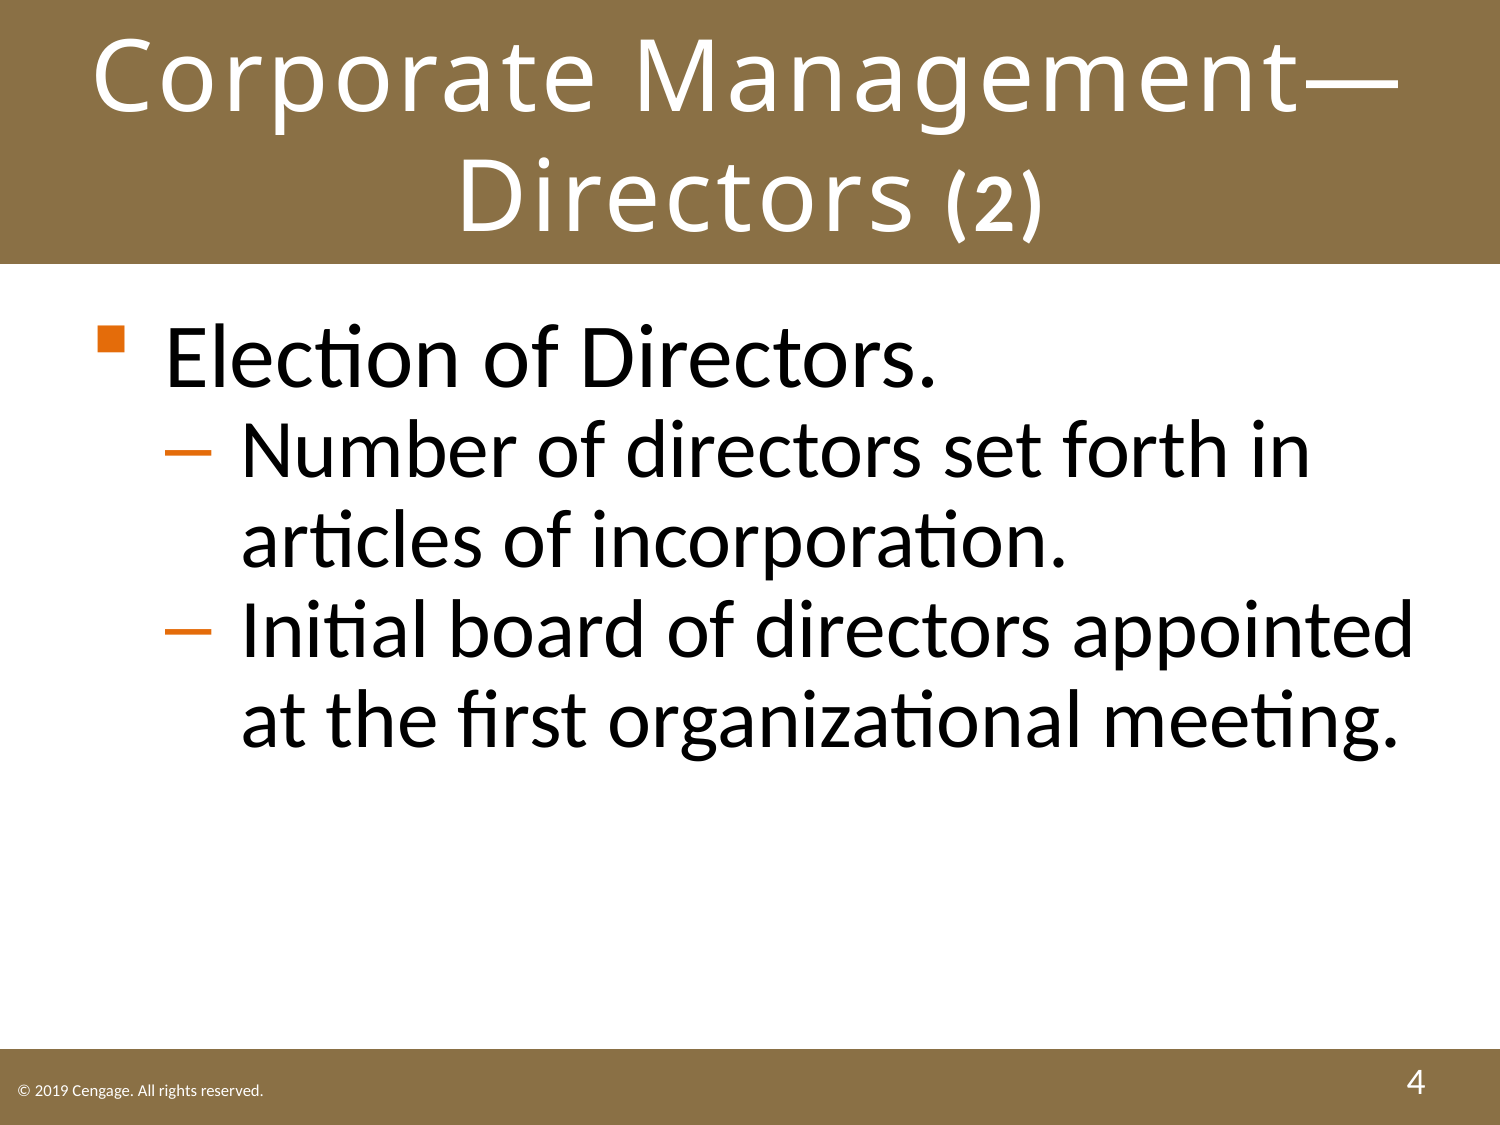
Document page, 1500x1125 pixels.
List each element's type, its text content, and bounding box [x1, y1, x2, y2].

title Corporate Management— Directors (2) [0, 0, 1500, 264]
list Election of Directors. Number of directors set forth in articles of incorporation. Initial board of directors appointed at the first organizational meeting. [75, 287, 1500, 1125]
